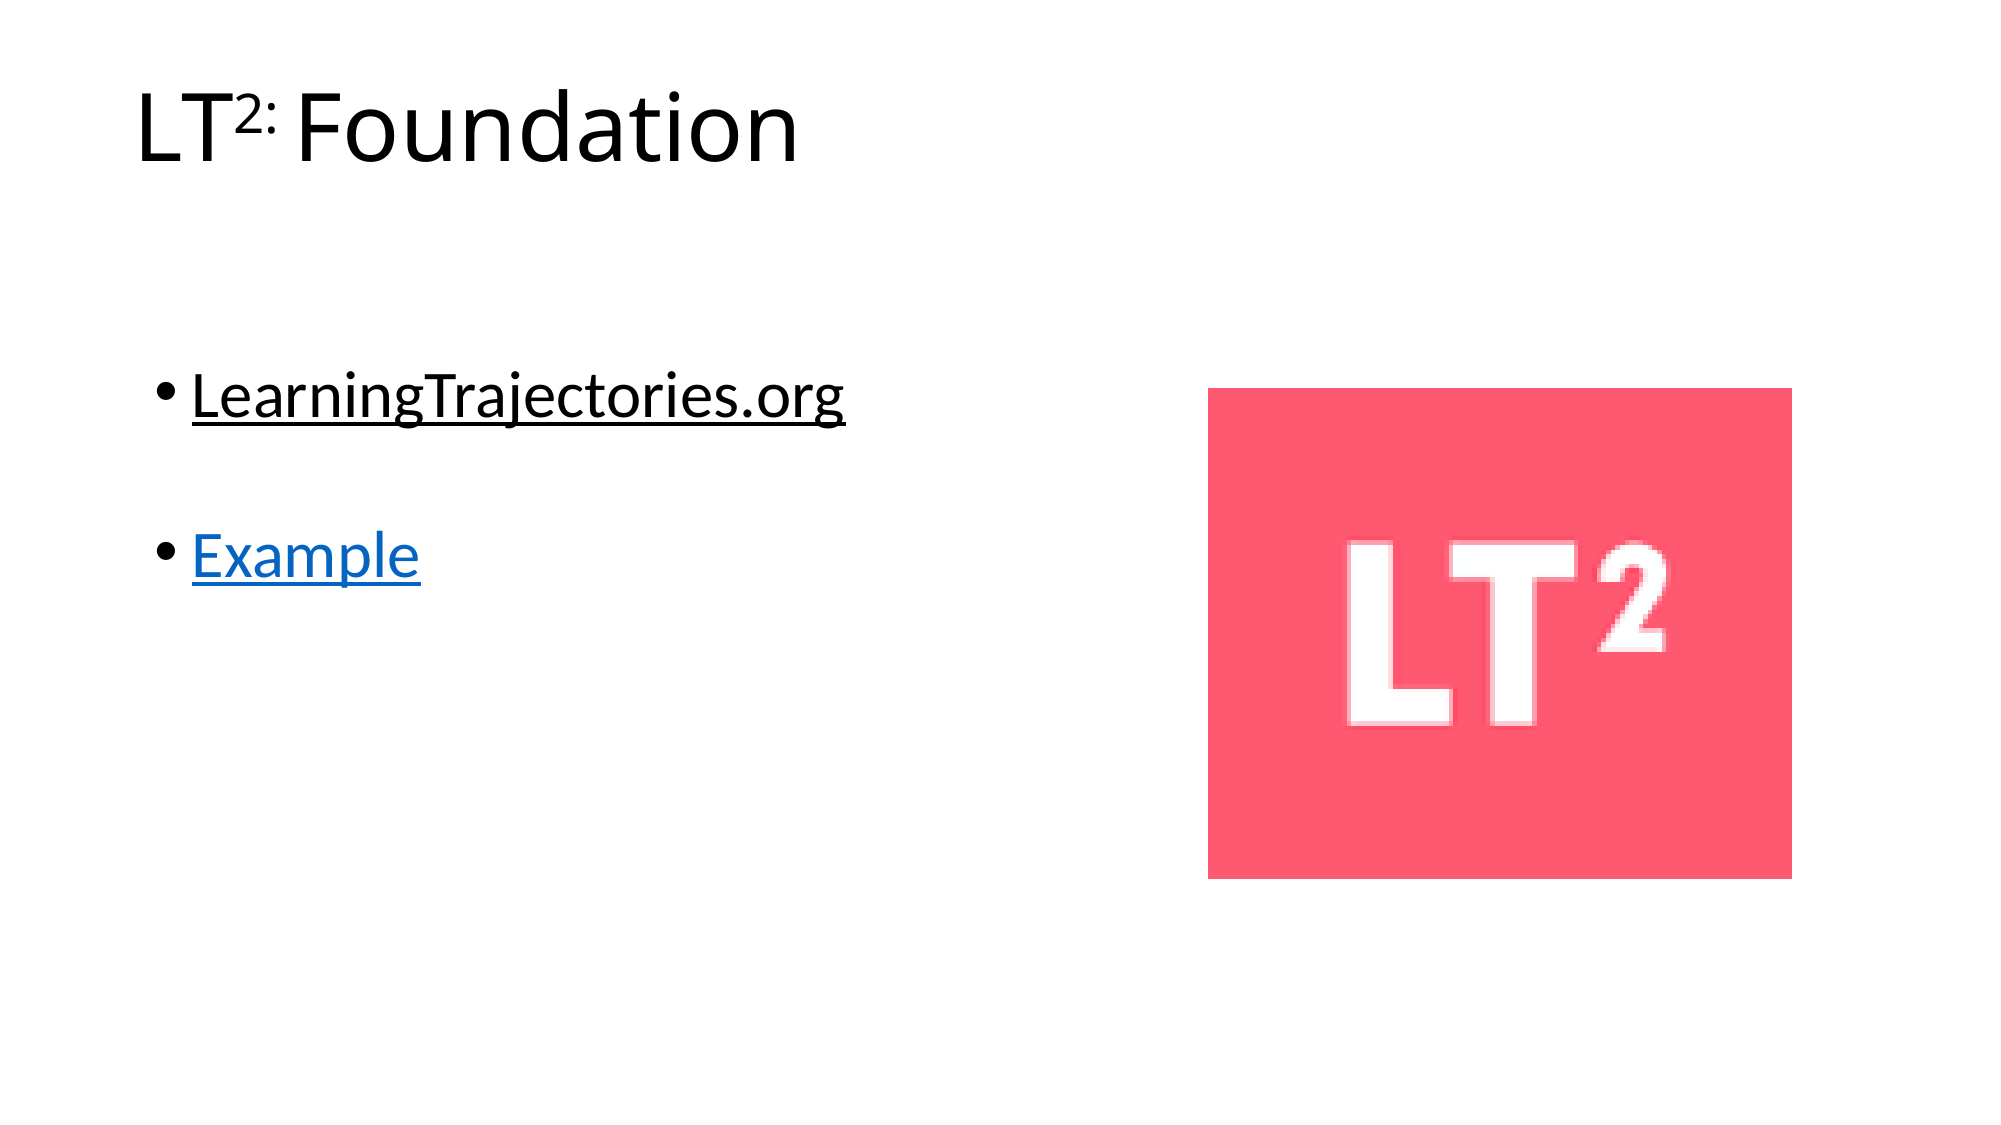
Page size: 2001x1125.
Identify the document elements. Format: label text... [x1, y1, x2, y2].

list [1208, 388, 1792, 880]
title LT2: Foundation [118, 71, 1844, 190]
list LearningTrajectories.org Example [139, 343, 1037, 938]
